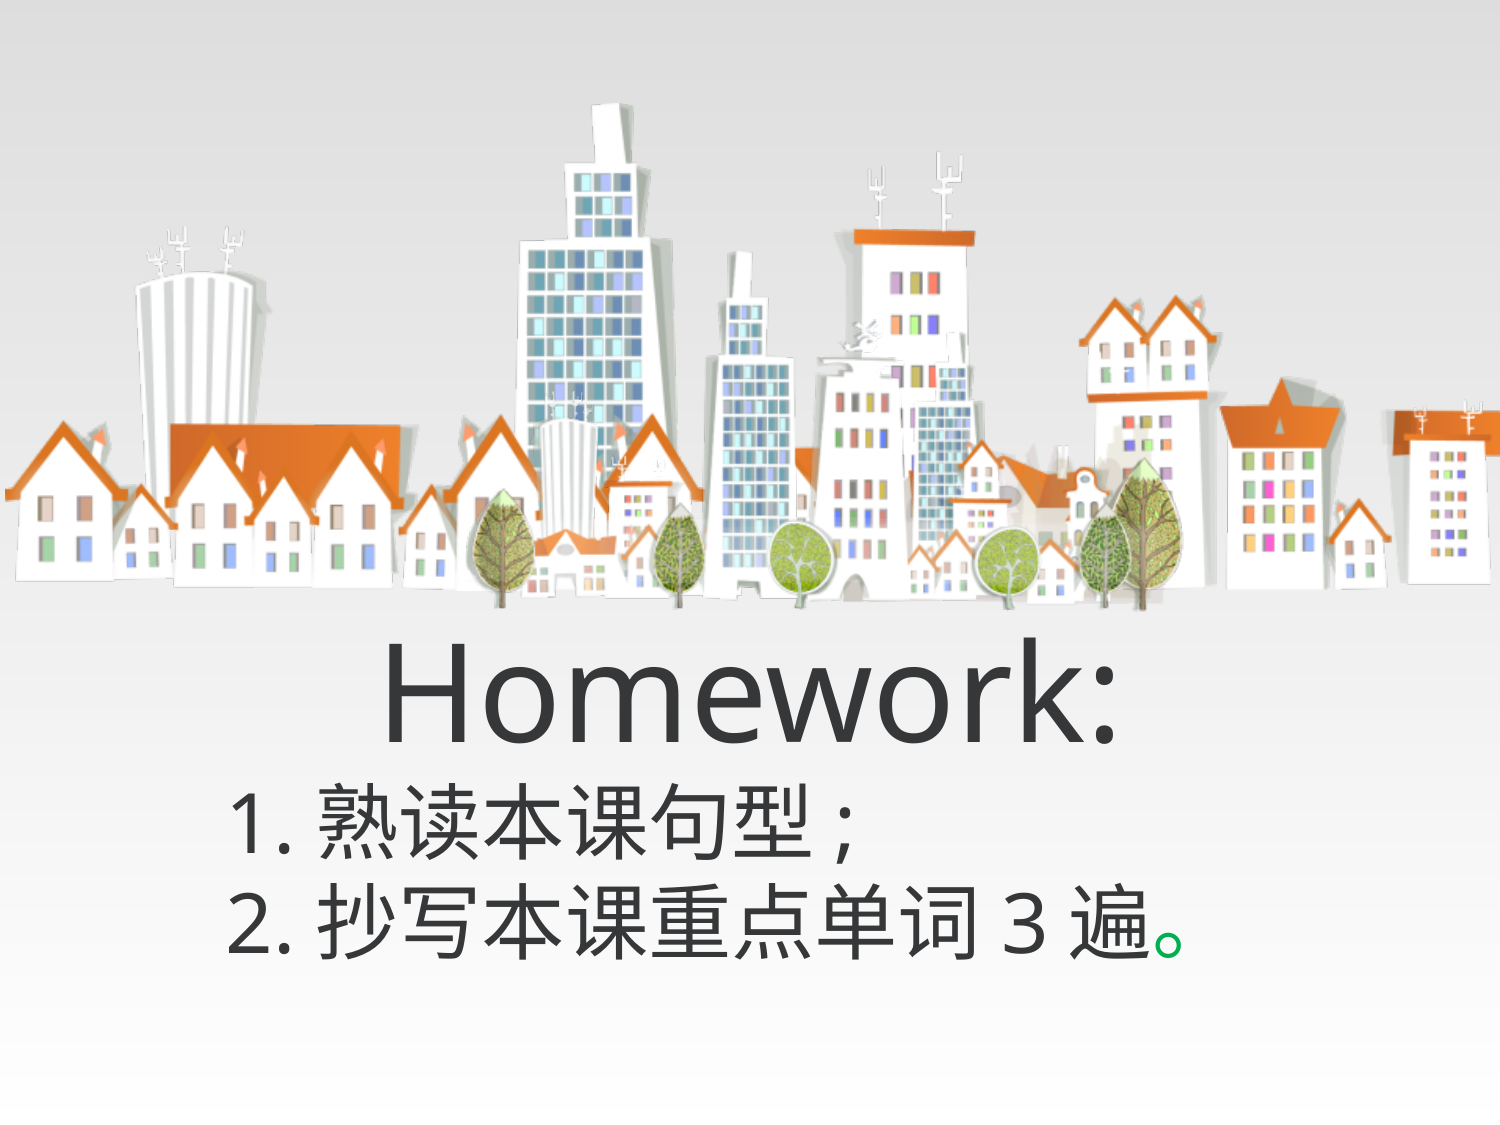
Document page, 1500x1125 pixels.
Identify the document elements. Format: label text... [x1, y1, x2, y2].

picture [5, 103, 1500, 597]
text_box Homework: 1.熟读本课句型; 2.抄写本课重点单词3遍。 [210, 597, 1289, 978]
